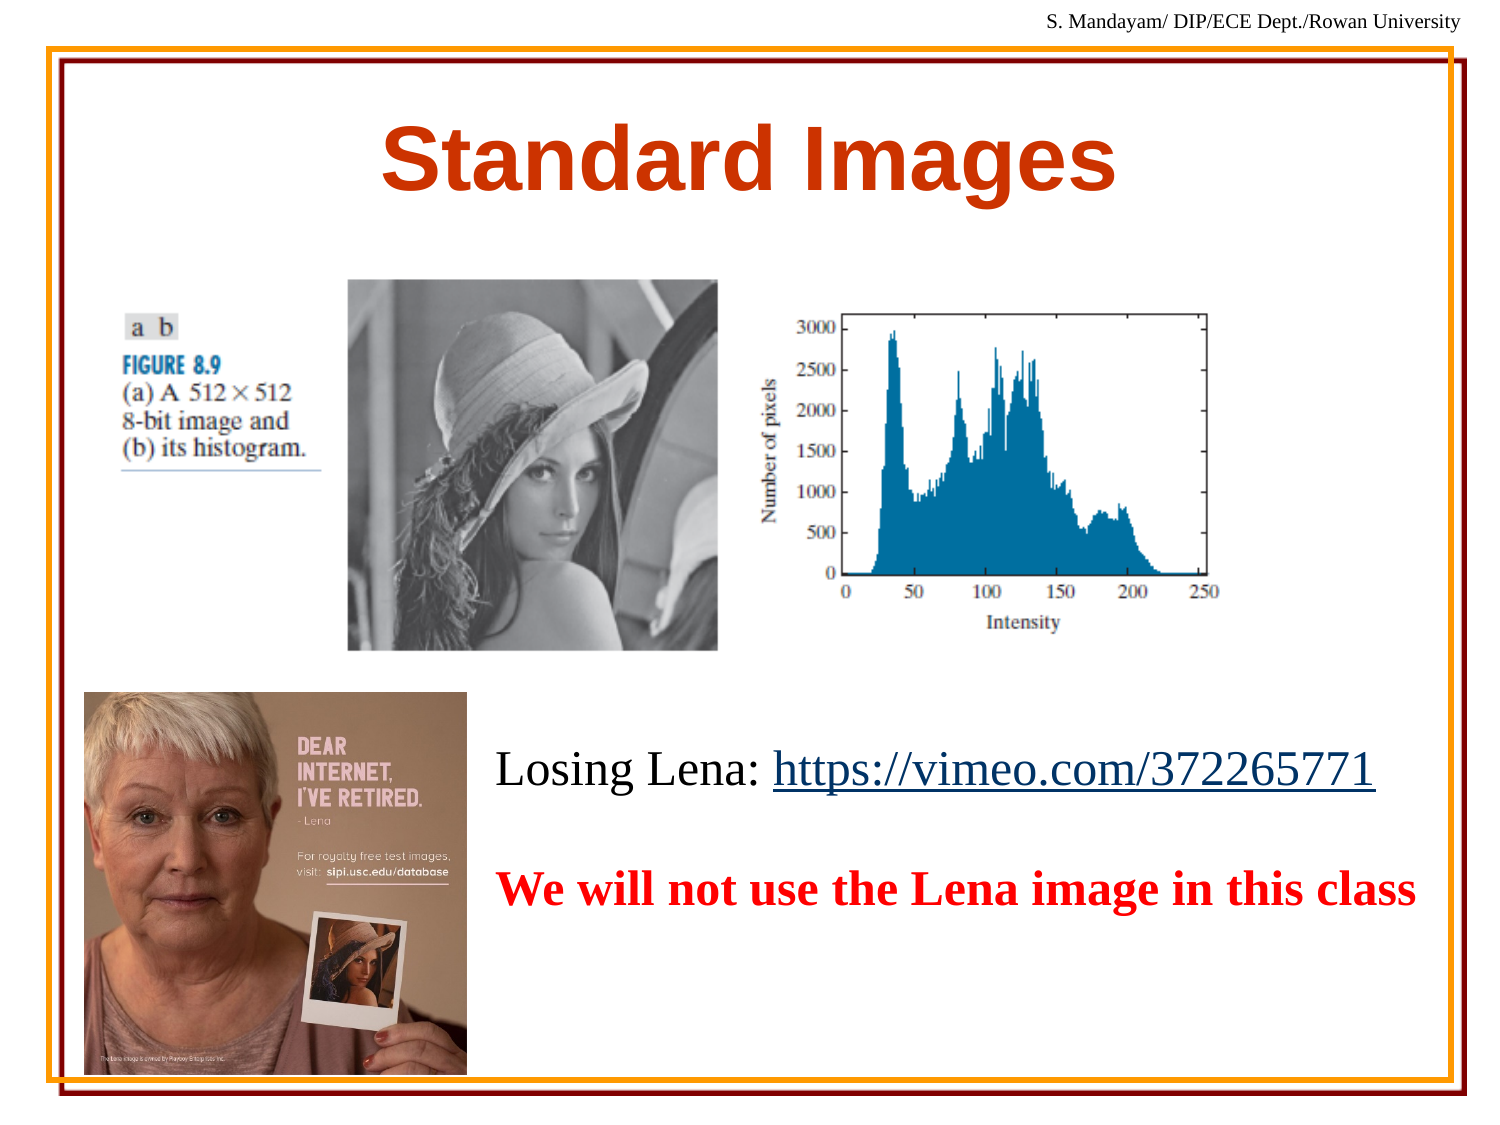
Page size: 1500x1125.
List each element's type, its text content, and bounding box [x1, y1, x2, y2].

picture [112, 273, 1230, 663]
text_box Losing Lena: https://vimeo.com/372265771 We will not use the Lena image in this class [480, 728, 1482, 924]
picture [84, 692, 467, 1075]
title Standard Images [112, 99, 1388, 209]
